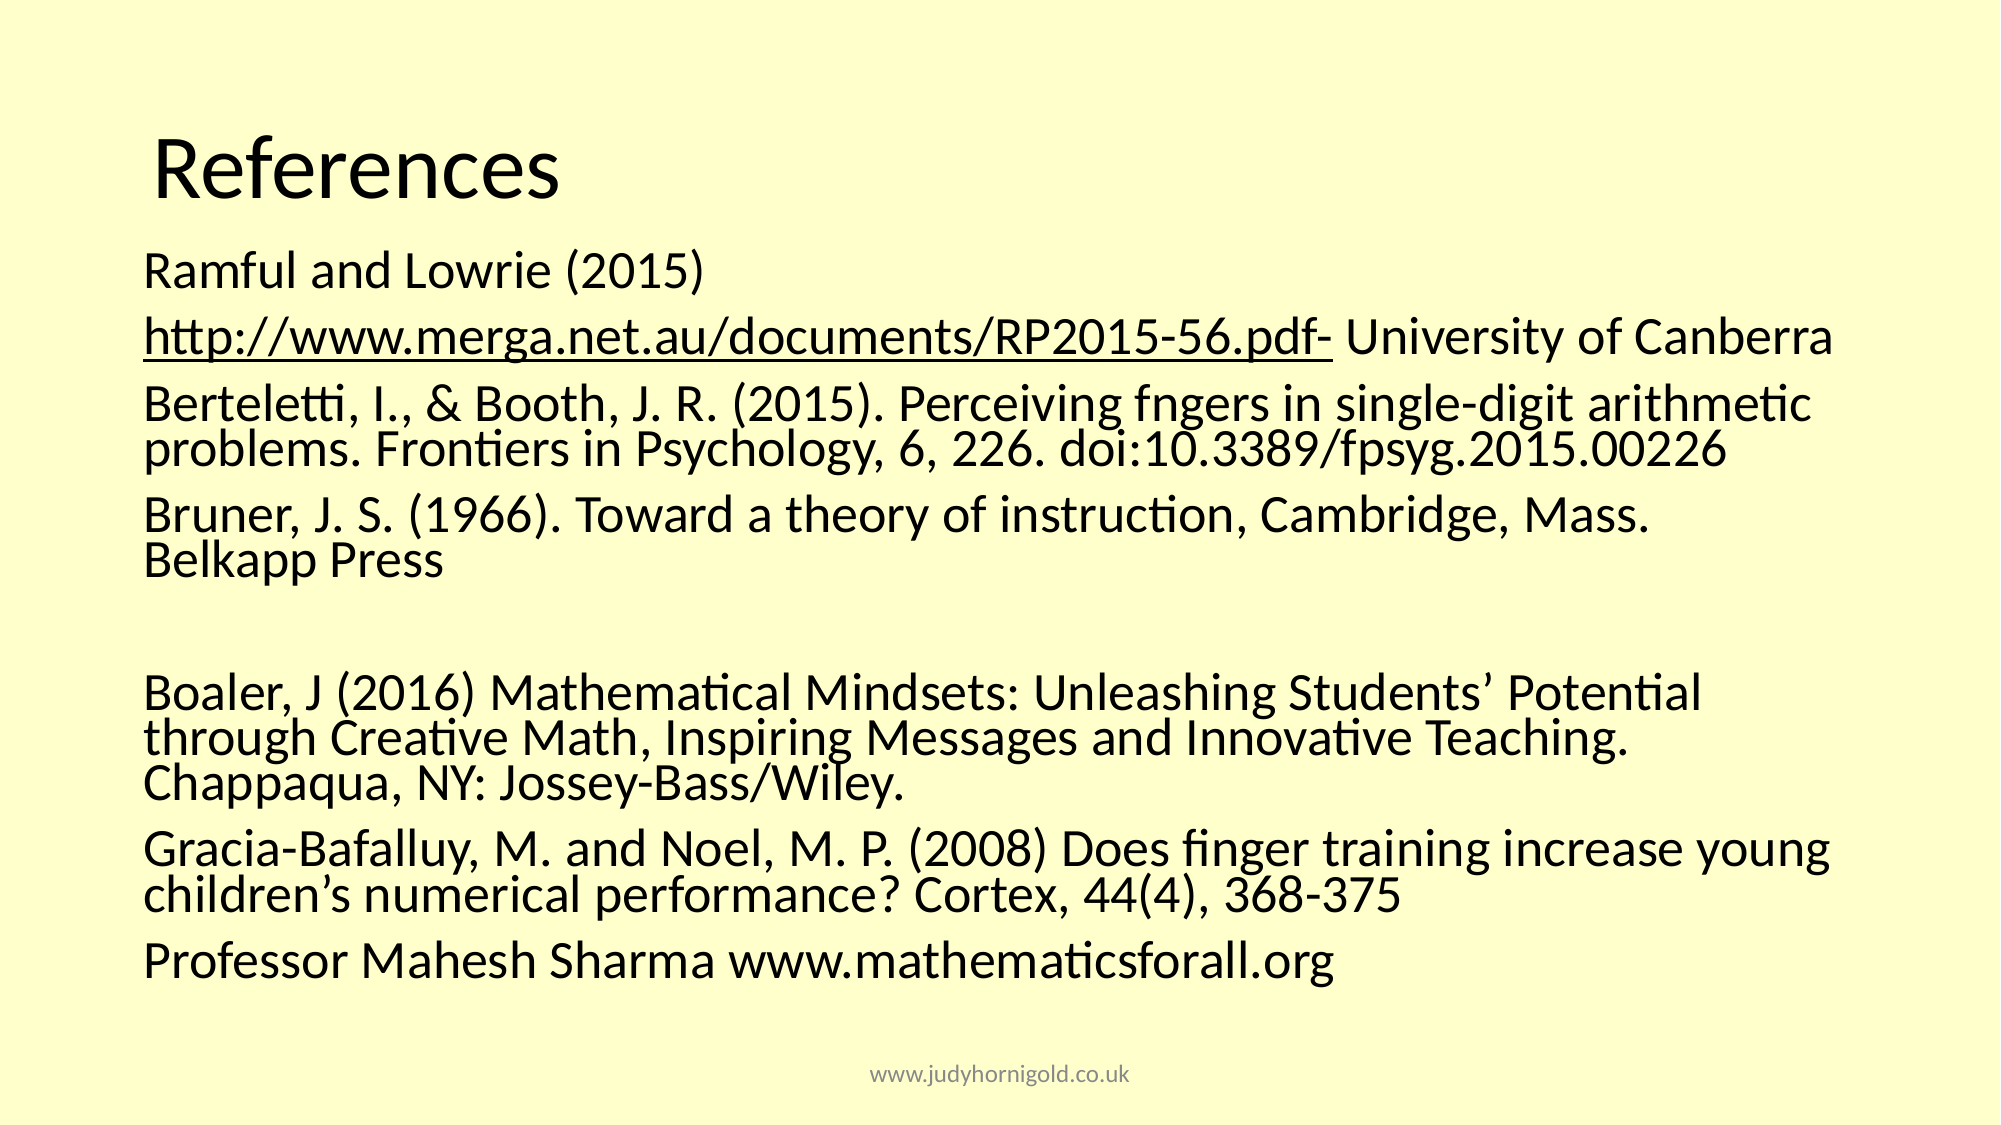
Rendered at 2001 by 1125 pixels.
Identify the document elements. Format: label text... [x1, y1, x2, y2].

footer www.judyhornigold.co.uk [662, 1042, 1338, 1103]
title References [137, 59, 1863, 278]
list Ramful and Lowrie (2015) http://www.merga.net.au/documents/RP2015-56.pdf- University of Canberra Berteletti, I., & Booth, J. R. (2015). Perceiving fngers in single-digit arithmetic problems. Frontiers in Psychology, 6, 226. doi:10.3389/fpsyg.2015.00226 Bruner, J. S. (1966). Toward a theory of instruction, Cambridge, Mass. Belkapp Press Boaler, J (2016) Mathematical Mindsets: Unleashing Students’ Potential through Creative Math, Inspiring Messages and Innovative Teaching. Chappaqua, NY: Jossey-Bass/Wiley. Gracia-Bafalluy, M. and Noel, M. P. (2008) Does finger training increase young children’s numerical performance? Cortex, 44(4), 368-375 Professor Mahesh Sharma www.mathematicsforall.org [128, 245, 1854, 1073]
